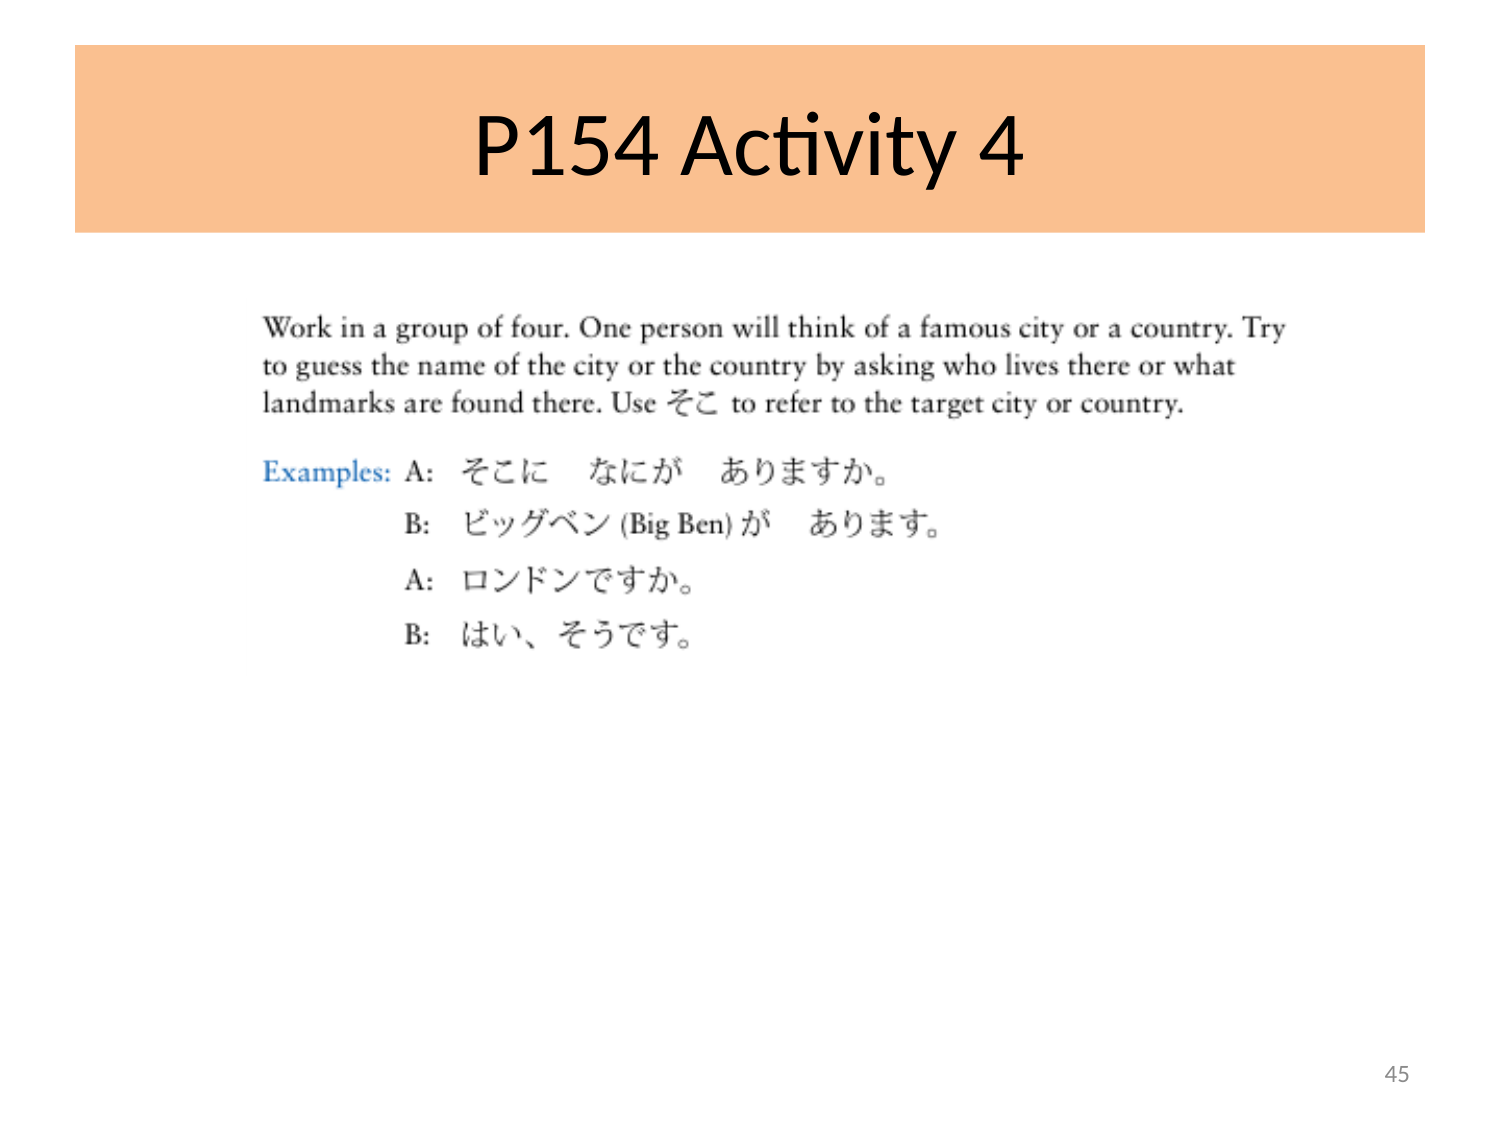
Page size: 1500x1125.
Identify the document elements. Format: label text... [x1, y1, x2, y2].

title P154 Activity 4 [75, 45, 1425, 233]
picture [244, 298, 1317, 677]
slide_number 45 [1074, 1042, 1425, 1103]
